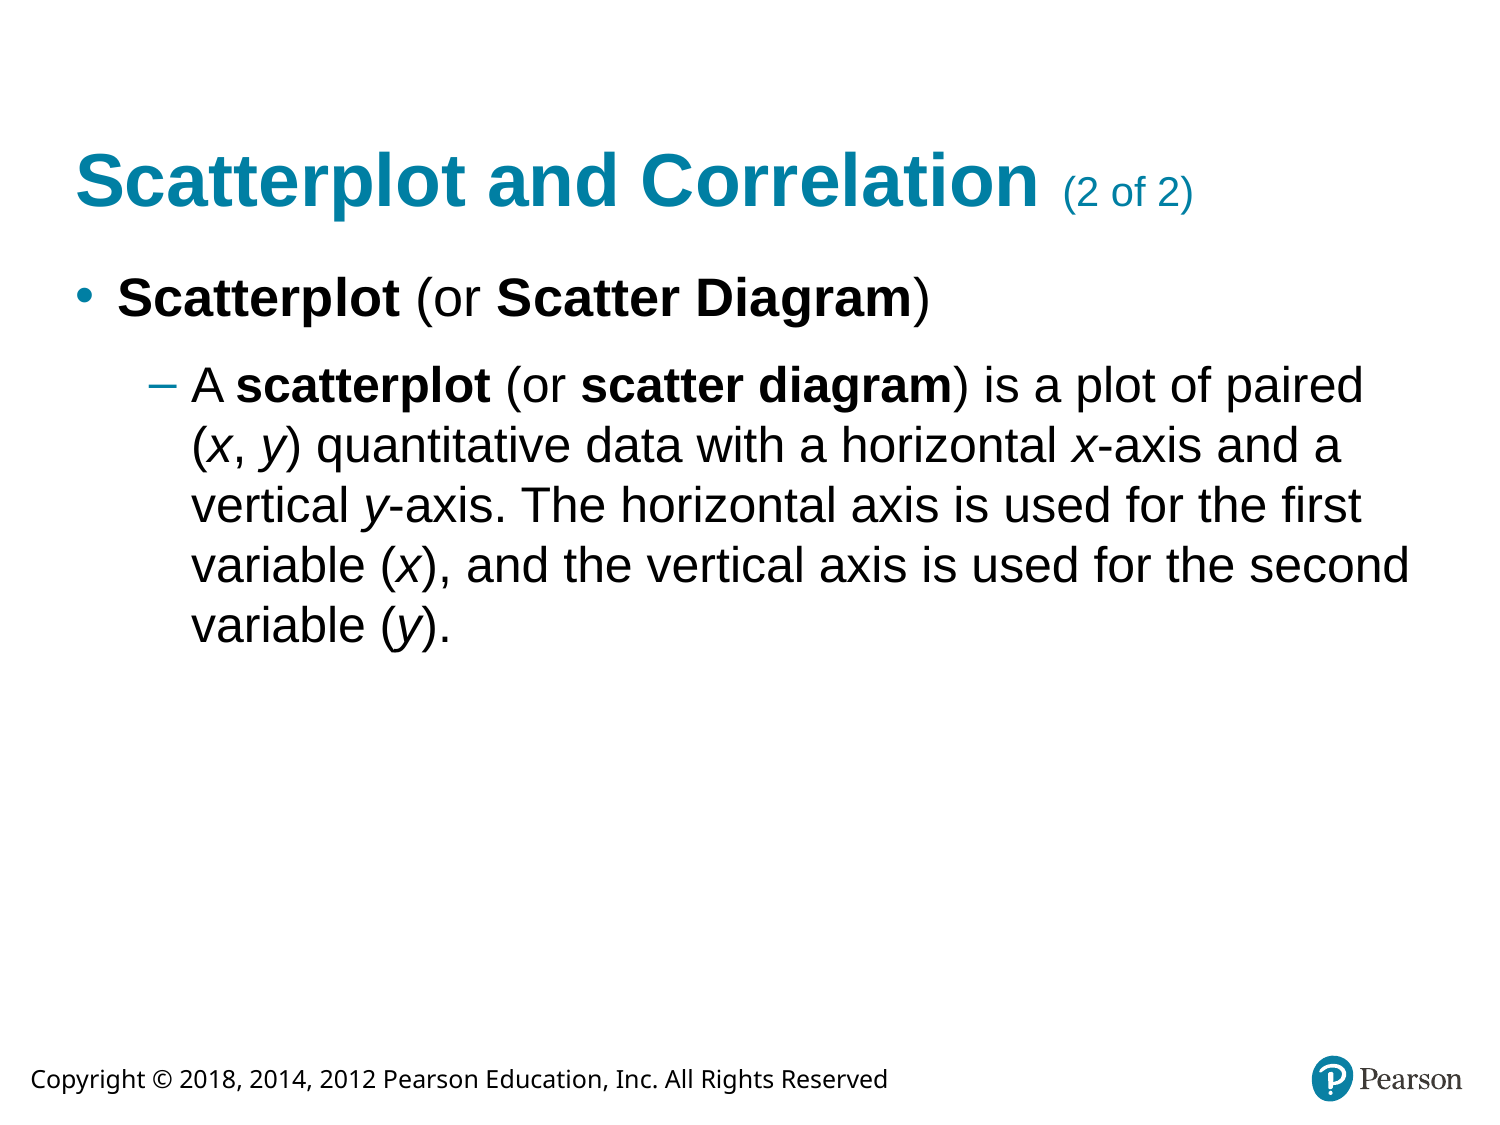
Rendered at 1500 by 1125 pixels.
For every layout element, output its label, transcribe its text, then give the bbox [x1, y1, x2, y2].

title Scatterplot and Correlation (2 of 2) [75, 41, 1425, 222]
list Scatterplot (or Scatter Diagram) A scatterplot (or scatter diagram) is a plot of paired (x, y) quantitative data with a horizontal x-axis and a vertical y-axis. The horizontal axis is used for the first variable (x), and the vertical axis is used for the second variable (y). [75, 262, 1425, 963]
